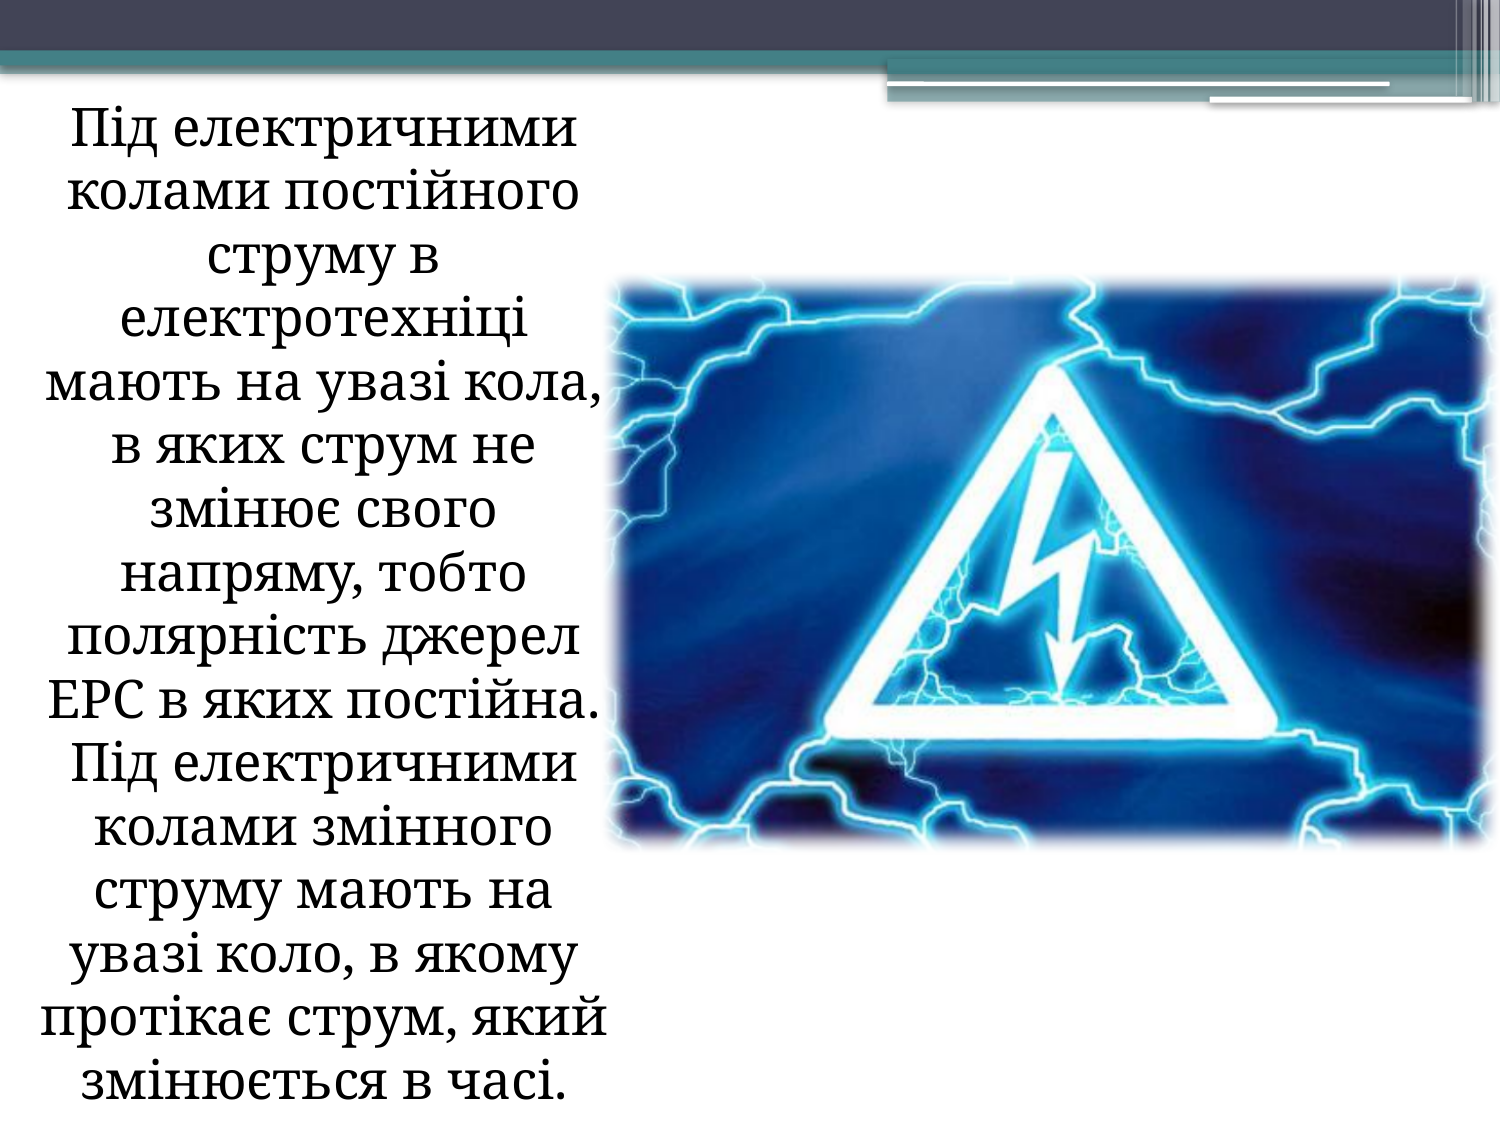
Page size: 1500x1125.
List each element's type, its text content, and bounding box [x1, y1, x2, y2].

list Під електричними колами постійного струму в електротехніці мають на увазі кола, в яких струм не змінює свого напряму, тобто полярність джерел ЕРС в яких постійна. Під електричними колами змінного струму мають на увазі коло, в якому протікає струм, який змінюється в часі. [0, 78, 632, 1125]
picture [600, 269, 1500, 855]
